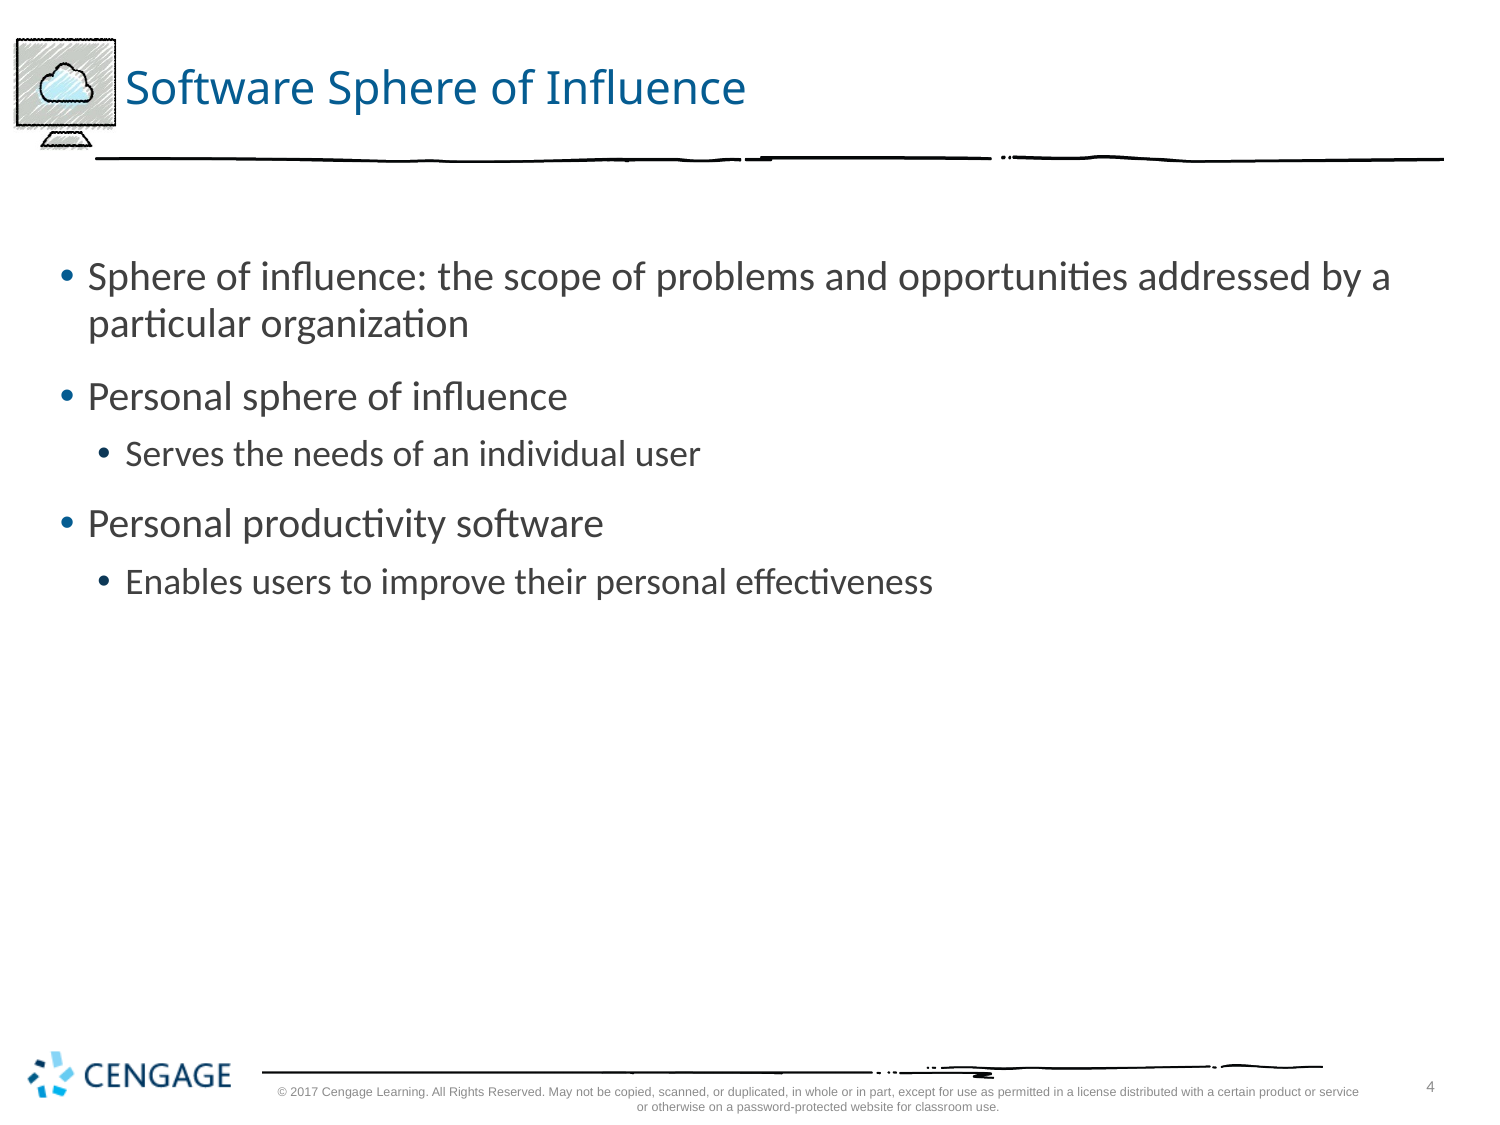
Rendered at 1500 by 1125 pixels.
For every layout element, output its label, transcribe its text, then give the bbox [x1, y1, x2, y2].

picture [95, 155, 1444, 163]
picture [262, 1064, 1323, 1079]
picture [13, 36, 117, 151]
list Sphere of influence: the scope of problems and opportunities addressed by a particular organization Personal sphere of influence Serves the needs of an individual user Personal productivity software Enables users to improve their personal effectiveness [59, 252, 1441, 485]
title Software Sphere of Influence [125, 66, 1442, 116]
picture [7, 1037, 244, 1111]
footer © 2017 Cengage Learning. All Rights Reserved. May not be copied, scanned, or duplicated, in whole or in part, except for use as permitted in a license distributed with a certain product or service or otherwise on a password-protected website for classroom use. [262, 1079, 1375, 1120]
